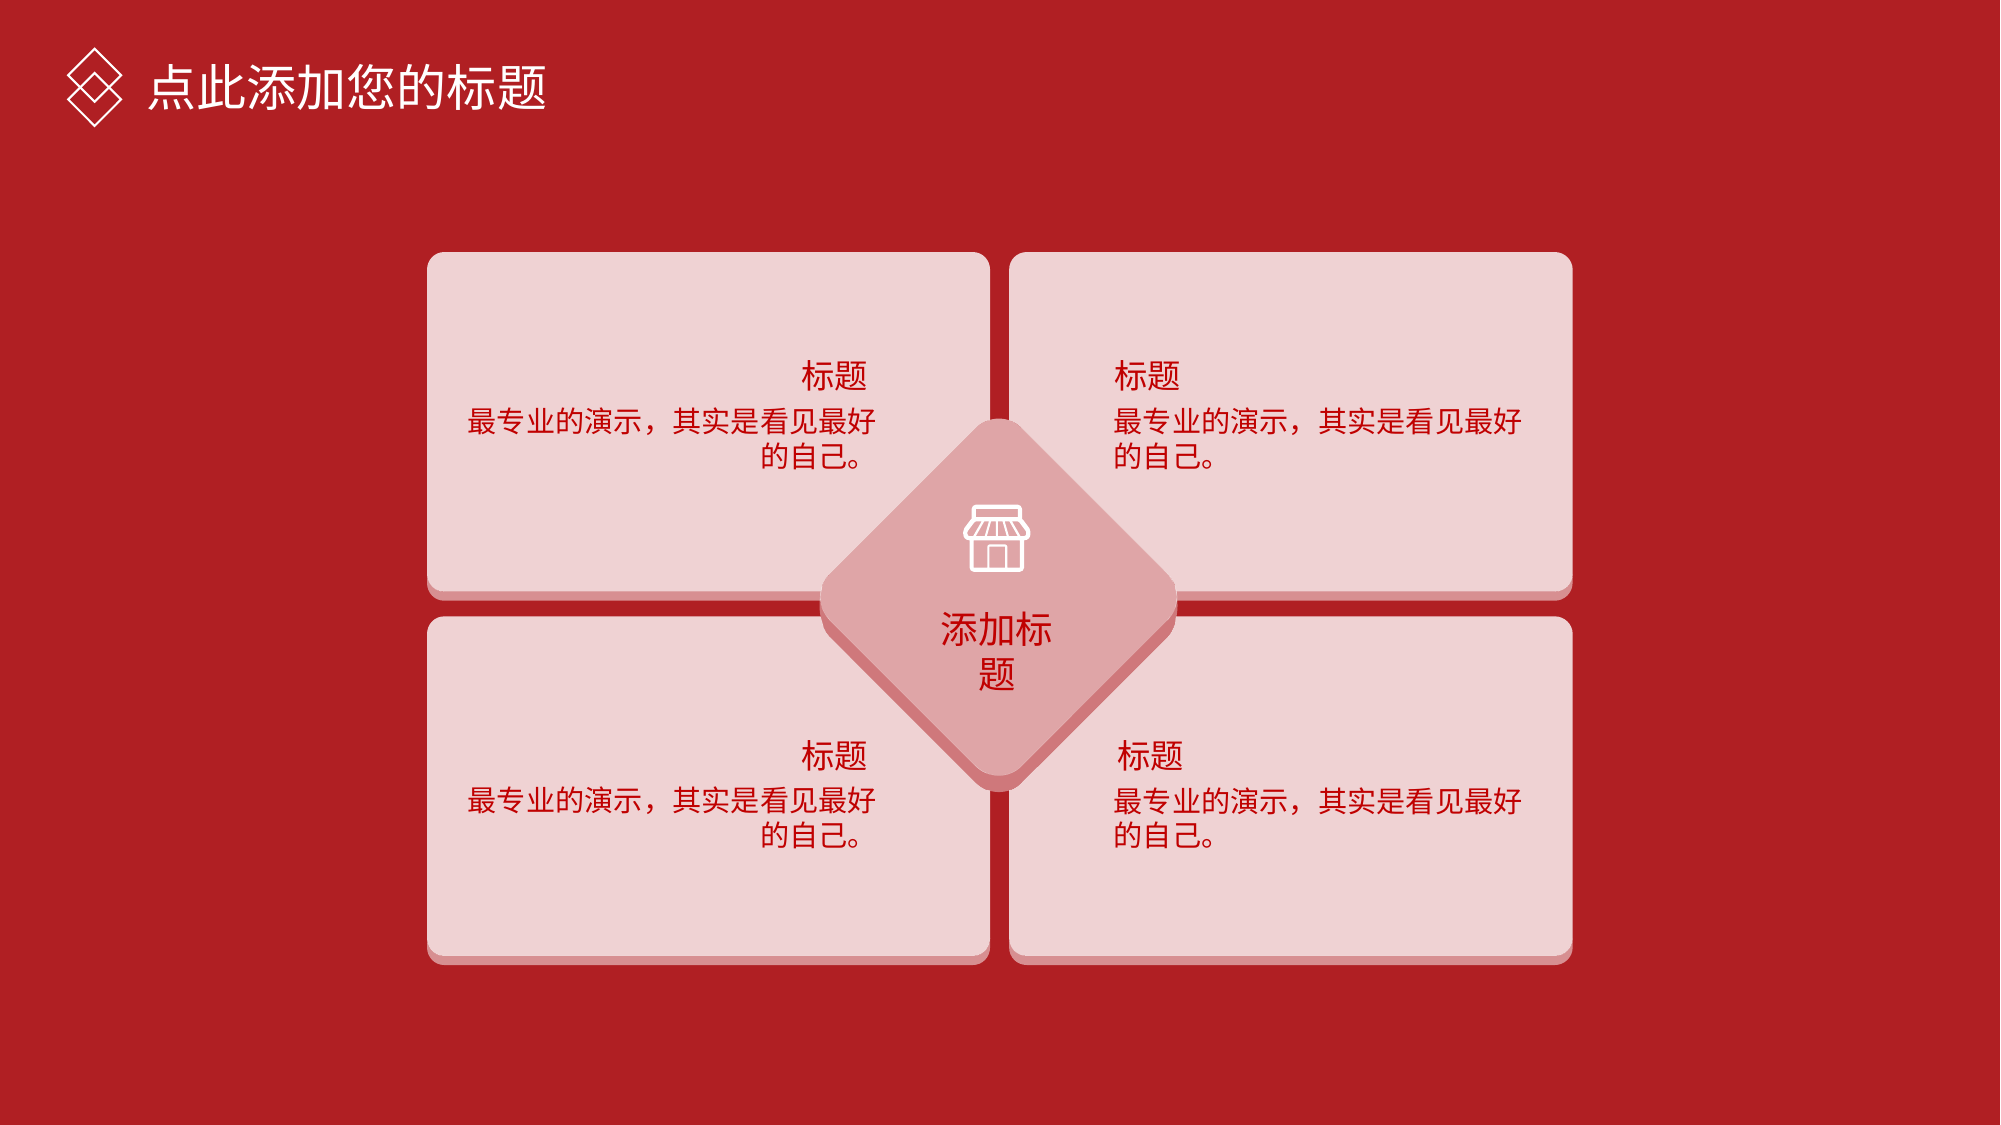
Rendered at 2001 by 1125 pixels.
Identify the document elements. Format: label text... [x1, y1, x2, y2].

text_box [427, 616, 991, 956]
text_box [820, 418, 1178, 776]
text_box 最专业的演示，其实是看见最好的自己。 [439, 396, 892, 481]
text_box [1009, 616, 1573, 956]
text_box [1177, 573, 1573, 601]
text_box 点此添加您的标题 [132, 48, 599, 124]
text_box 标题 [1099, 348, 1196, 396]
text_box 标题 [1102, 727, 1199, 775]
text_box [1009, 252, 1573, 591]
text_box 添加标题 [904, 595, 1090, 662]
text_box 标题 [786, 348, 883, 396]
text_box [1009, 943, 1573, 966]
text_box [963, 504, 1031, 572]
text_box [427, 580, 820, 601]
text_box [427, 252, 991, 592]
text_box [68, 48, 122, 126]
text_box 最专业的演示，其实是看见最好的自己。 [1098, 775, 1551, 861]
text_box 最专业的演示，其实是看见最好的自己。 [1098, 396, 1551, 481]
text_box 标题 [787, 727, 884, 775]
text_box 最专业的演示，其实是看见最好的自己。 [439, 775, 892, 860]
text_box [819, 597, 1178, 793]
text_box [427, 939, 991, 966]
